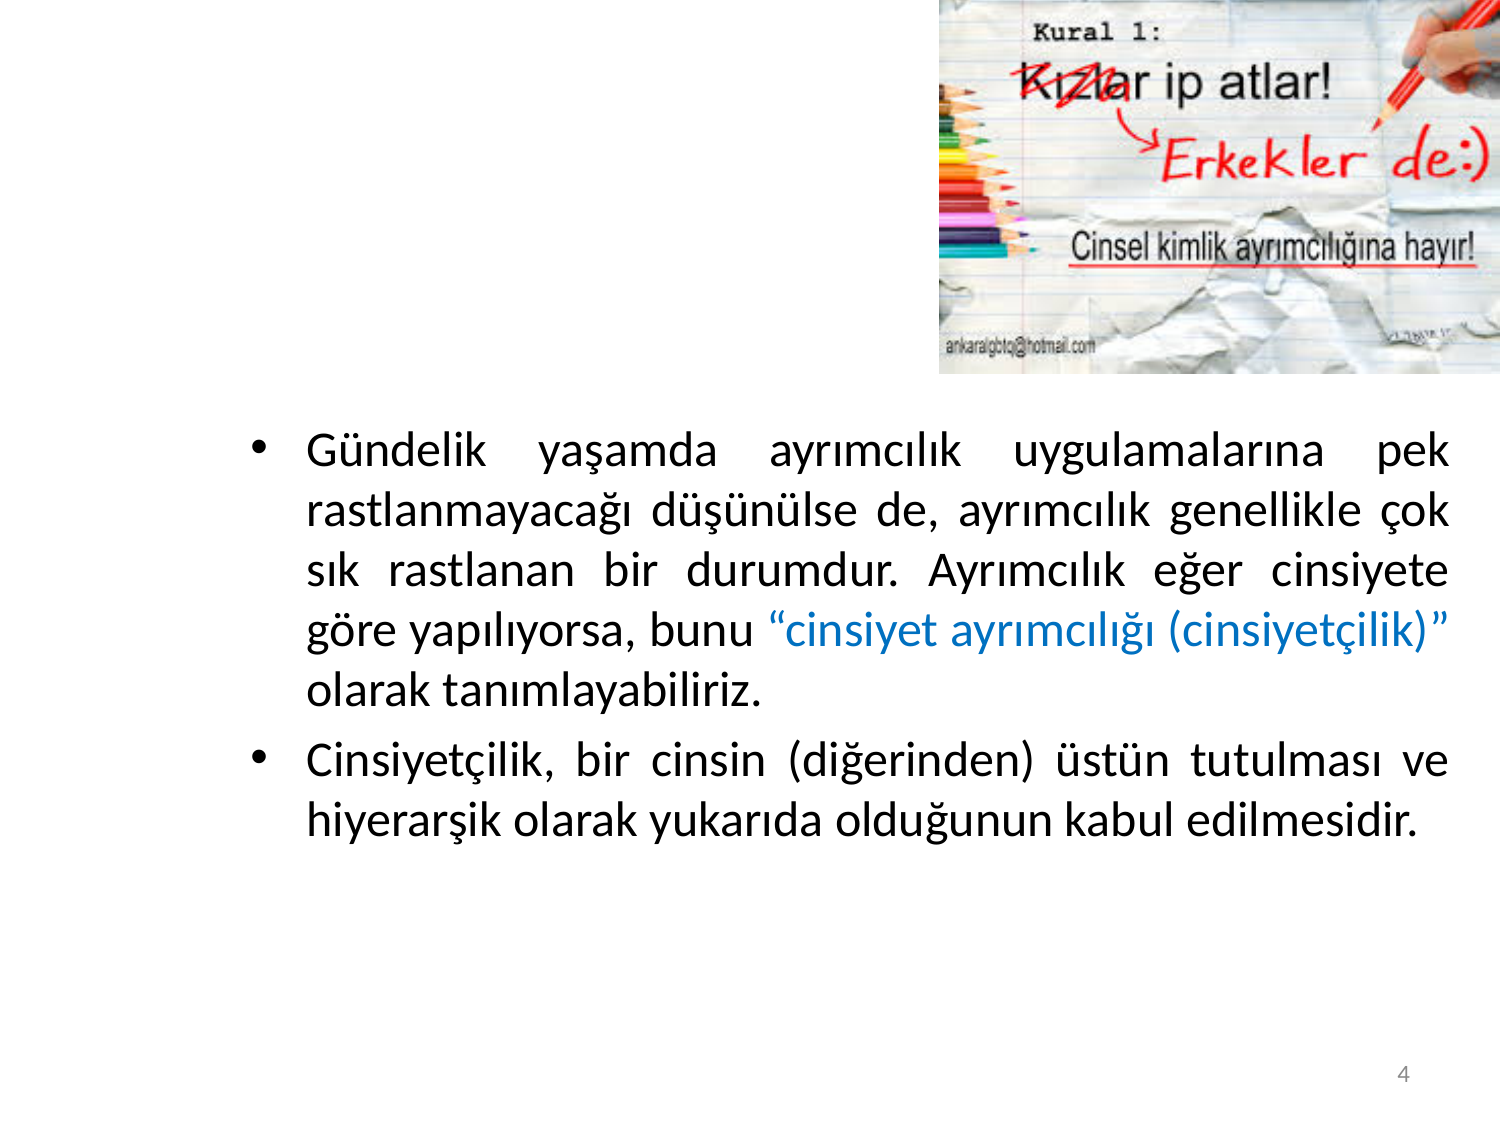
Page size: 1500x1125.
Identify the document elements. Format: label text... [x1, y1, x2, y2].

slide_number 4 [1074, 1042, 1425, 1103]
list Gündelik yaşamda ayrımcılık uygulamalarına pek rastlanmayacağı düşünülse de, ayrımcılık genellikle çok sık rastlanan bir durumdur. Ayrımcılık eğer cinsiyete göre yapılıyorsa, bunu “cinsiyet ayrımcılığı (cinsiyetçilik)” olarak tanımlayabiliriz. Cinsiyetçilik, bir cinsin (diğerinden) üstün tutulması ve hiyerarşik olarak yukarıda olduğunun kabul edilmesidir. [235, 408, 1466, 1025]
picture [938, 0, 1500, 374]
